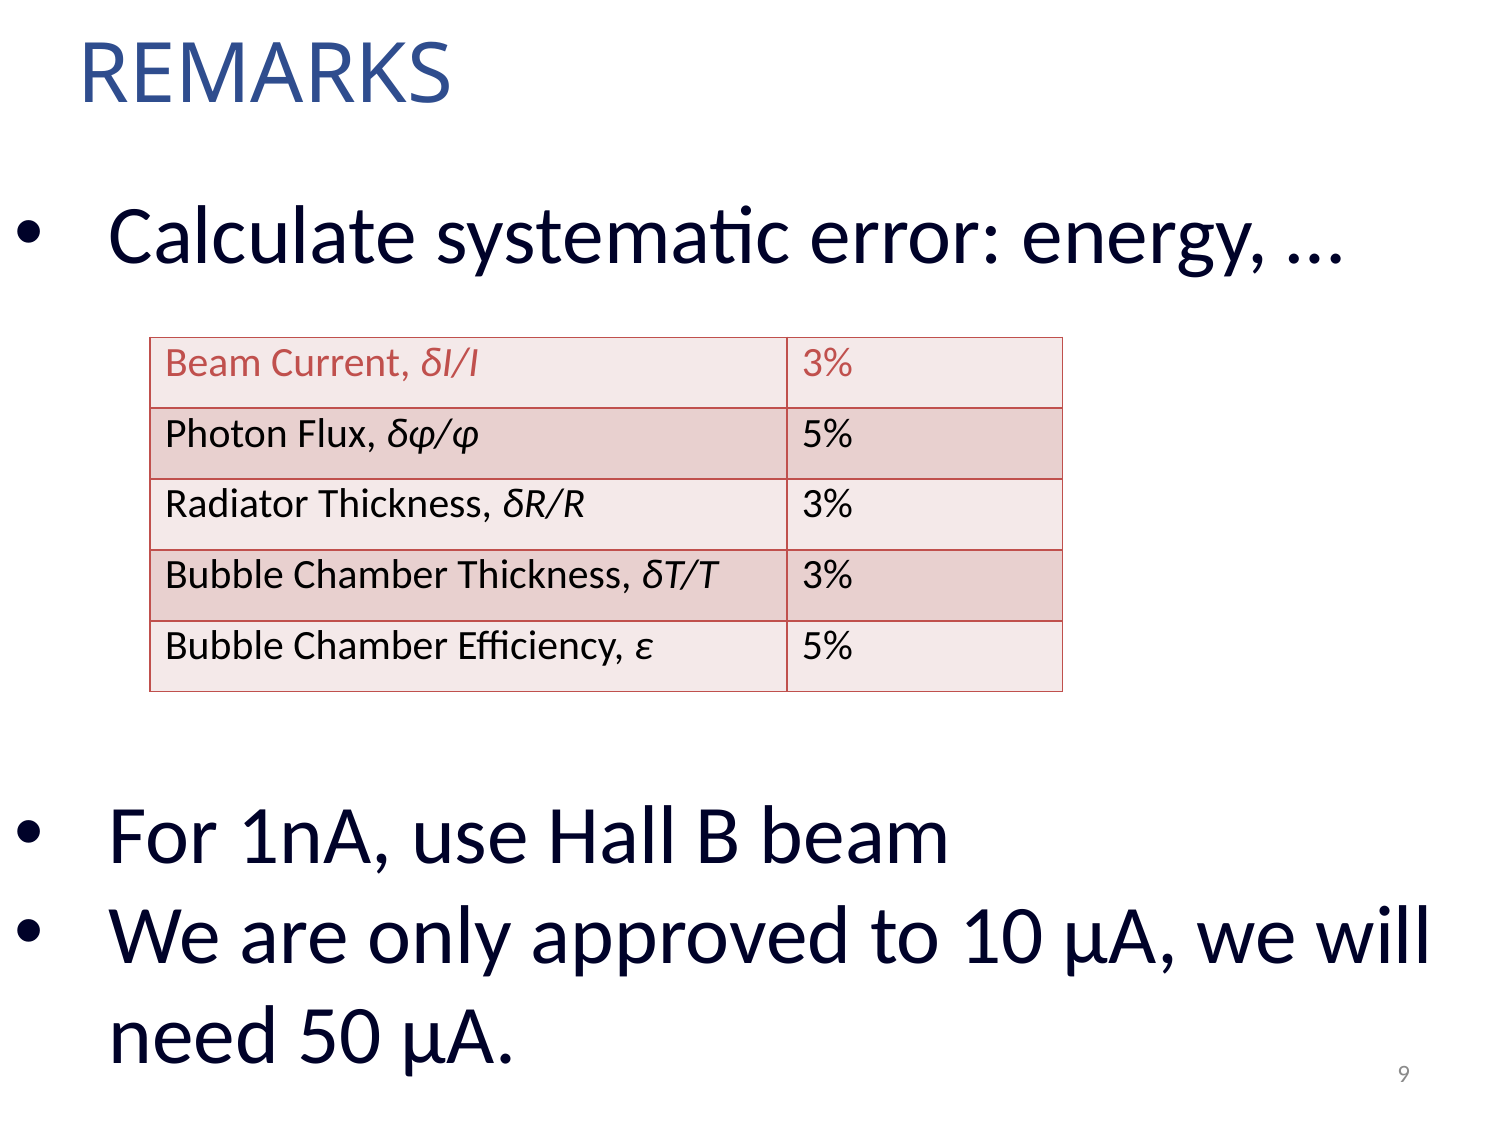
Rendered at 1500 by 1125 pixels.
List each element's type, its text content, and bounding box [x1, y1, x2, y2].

table_cell Bubble Chamber Efficiency, ε [151, 622, 786, 691]
table_cell Bubble Chamber Thickness, δT/T [151, 551, 786, 620]
table_header 3% [788, 338, 1062, 407]
table_cell 5% [788, 622, 1062, 691]
text_box Calculate systematic error: energy, … For 1nA, use Hall B beam We are only approved to 10 μA, we will need 50 μA. [0, 173, 1500, 1088]
table_header Beam Current, δI/I [151, 338, 786, 407]
slide_number 9 [1074, 1042, 1425, 1103]
table_cell Photon Flux, δφ/φ [151, 409, 786, 478]
table_cell 5% [788, 409, 1062, 478]
table_cell Radiator Thickness, δR/R [151, 480, 786, 549]
title Remarks [62, 1, 1413, 138]
table_cell 3% [788, 480, 1062, 549]
table_cell 3% [788, 551, 1062, 620]
